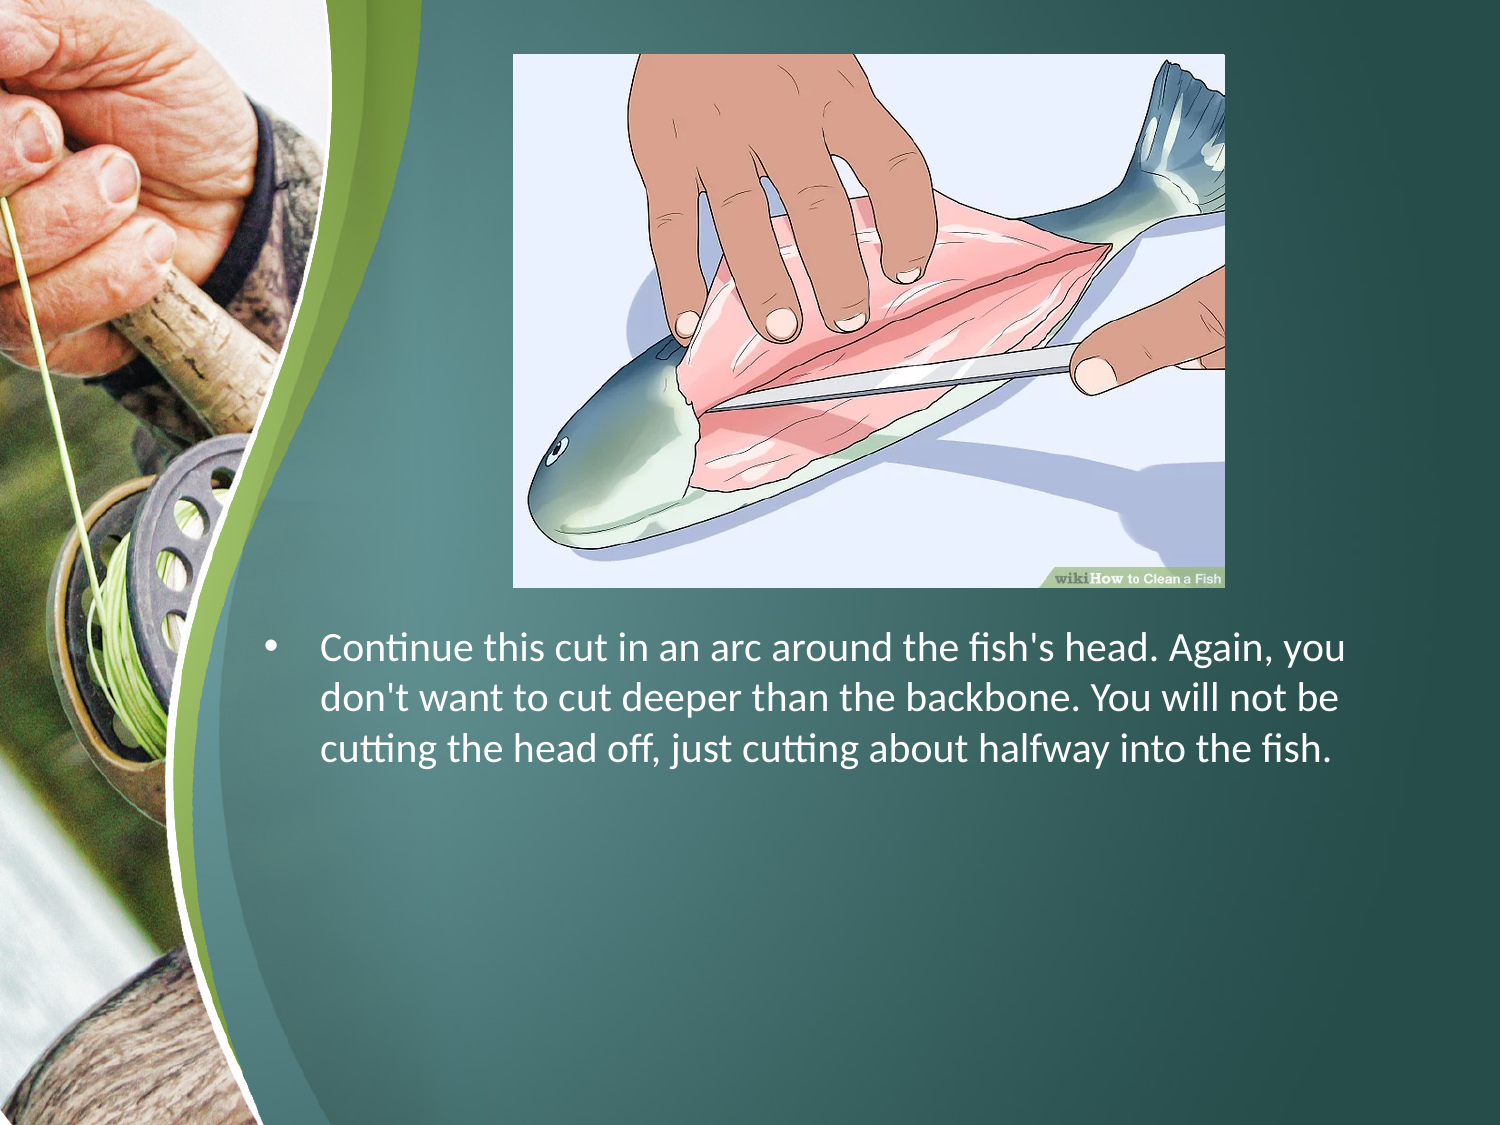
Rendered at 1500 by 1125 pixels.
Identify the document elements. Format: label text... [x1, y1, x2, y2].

picture [0, 0, 1500, 1125]
list Continue this cut in an arc around the fish's head. Again, you don't want to cut deeper than the backbone. You will not be cutting the head off, just cutting about halfway into the fish. [248, 612, 1427, 1039]
